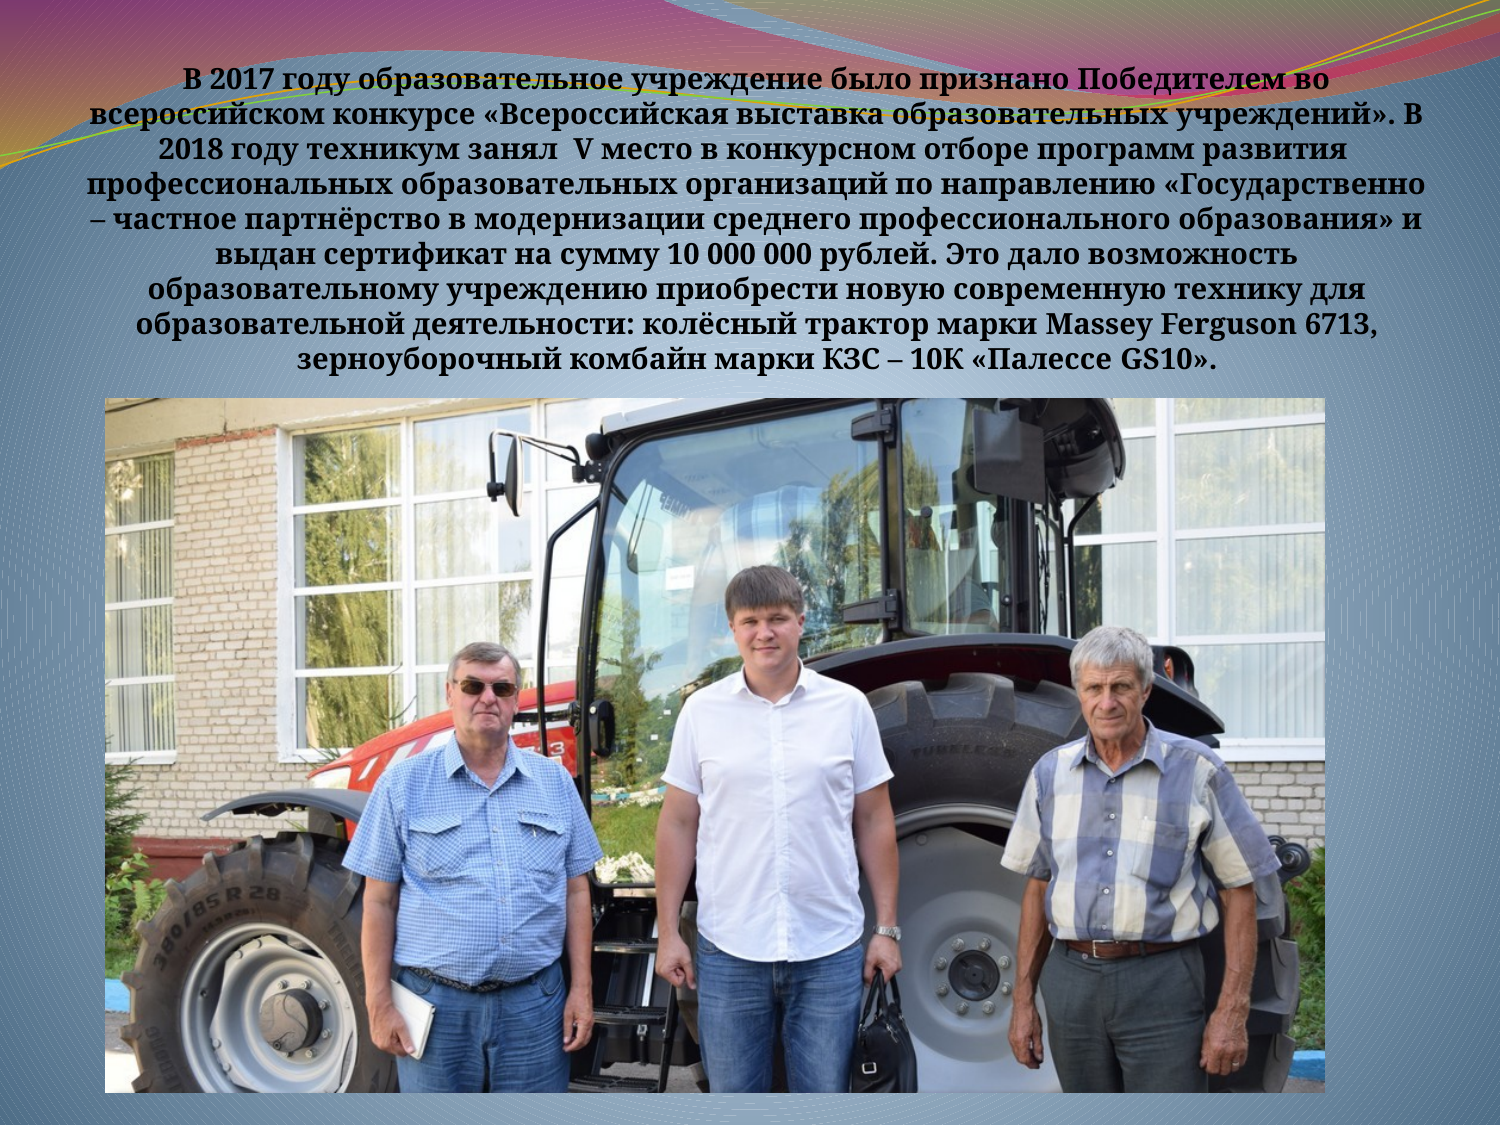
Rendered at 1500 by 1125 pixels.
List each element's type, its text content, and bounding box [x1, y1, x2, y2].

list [105, 398, 1325, 1093]
title В 2017 году образовательное учреждение было признано Победителем во всероссийском конкурсе «Всероссийская выставка образовательных учреждений». В 2018 году техникум занял V место в конкурсном отборе программ развития профессиональных образовательных организаций по направлению «Государственно – частное партнёрство в модернизации среднего профессионального образования» и выдан сертификат на сумму 10 000 000 рублей. Это дало возможность образовательному учреждению приобрести новую современную технику для образовательной деятельности: колёсный трактор марки Massey Ferguson 6713, зерноуборочный комбайн марки КЗС – 10К «Палессе GS10». [82, 58, 1432, 411]
